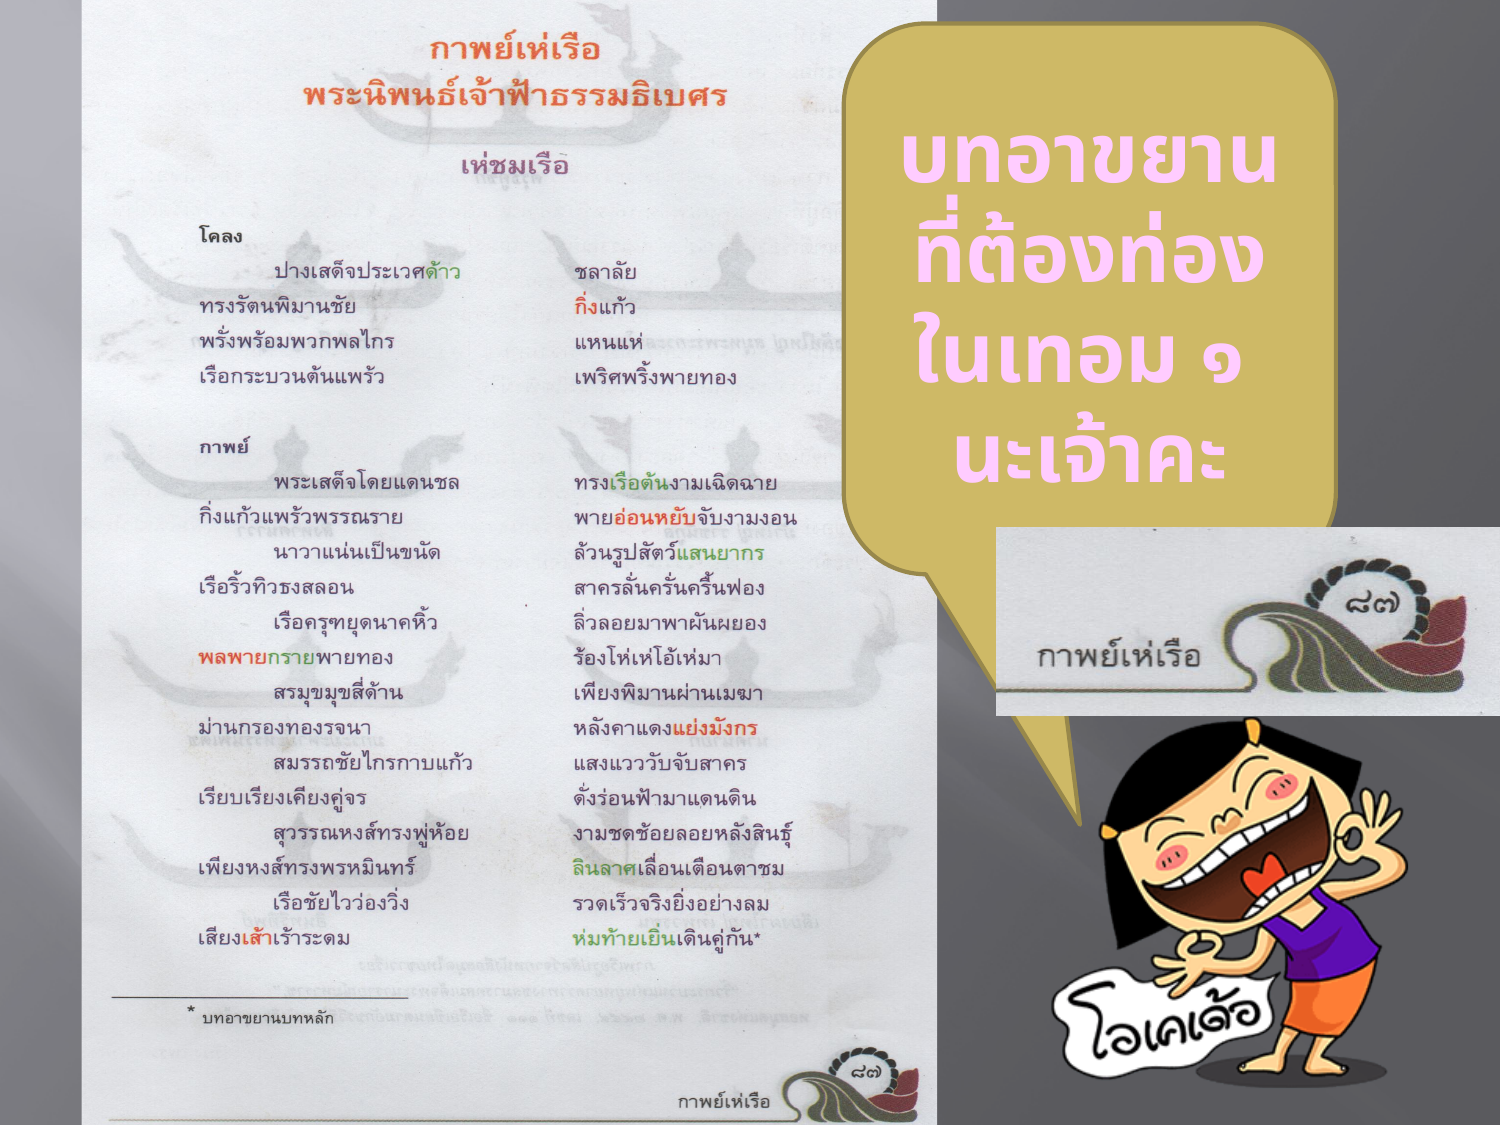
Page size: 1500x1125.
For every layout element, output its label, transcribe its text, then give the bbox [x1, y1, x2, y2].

text_box บทอาขยาน ที่ต้องท่อง ในเทอม ๑ นะเจ้าคะ [973, 21, 1338, 691]
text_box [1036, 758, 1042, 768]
picture [995, 527, 1500, 1091]
picture [81, 0, 938, 1125]
